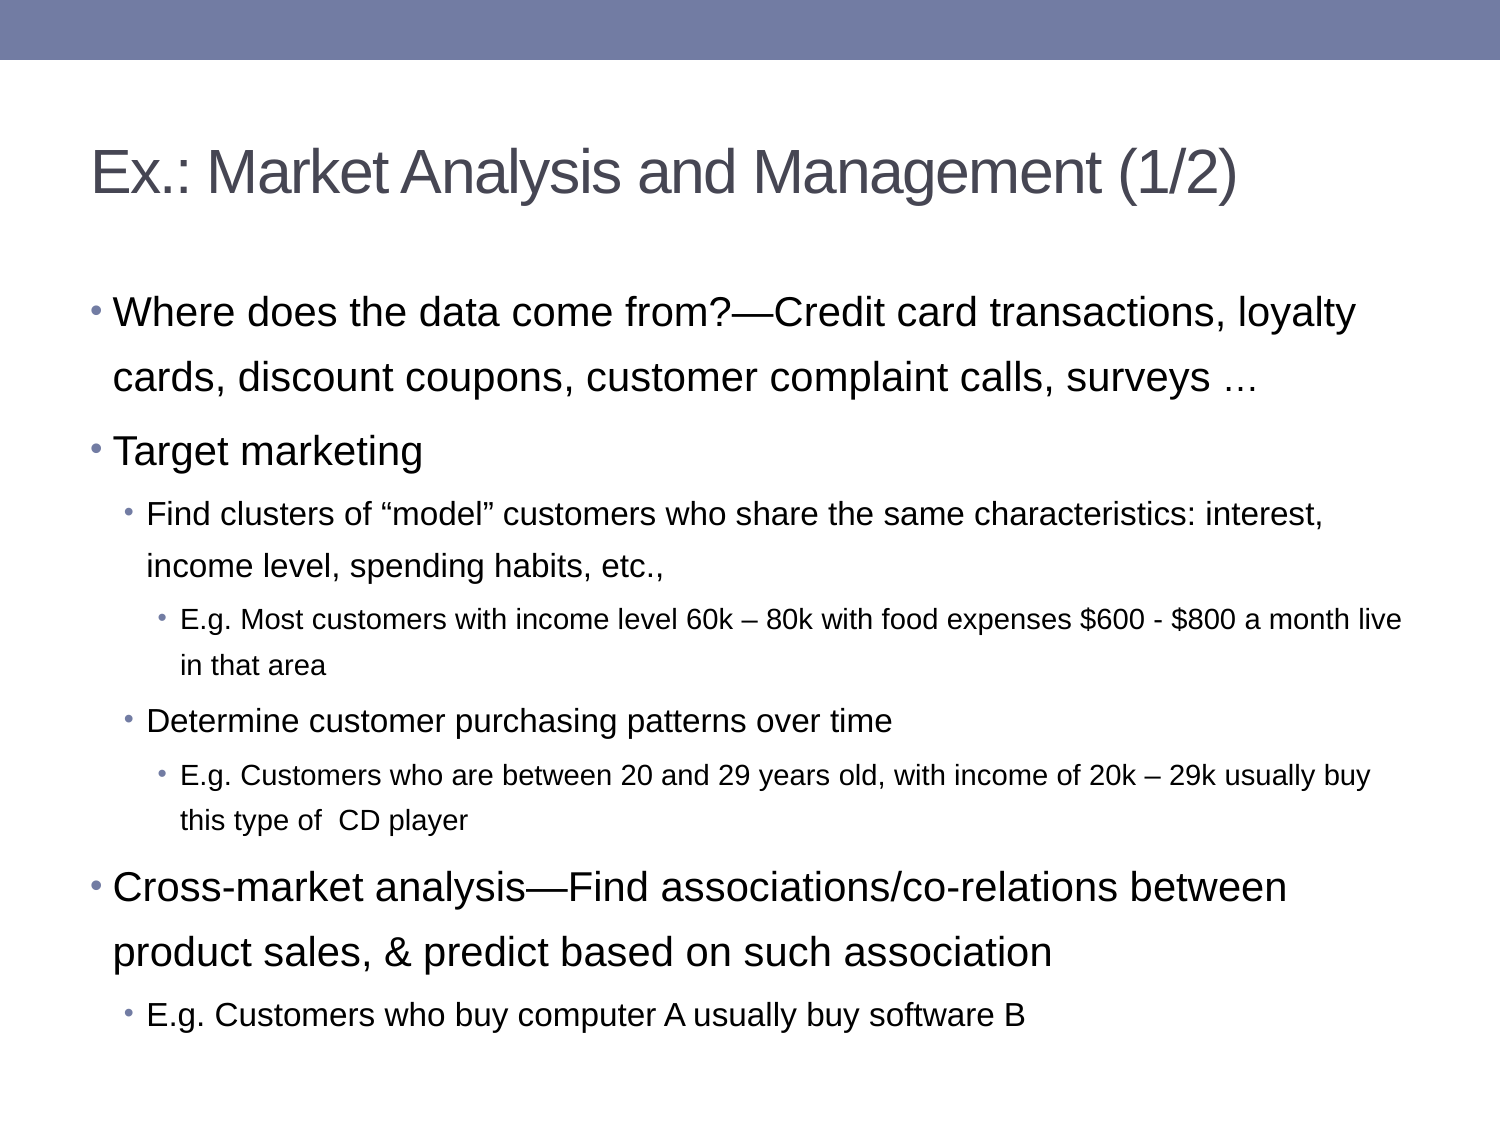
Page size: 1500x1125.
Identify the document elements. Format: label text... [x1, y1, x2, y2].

list Where does the data come from?—Credit card transactions, loyalty cards, discount coupons, customer complaint calls, surveys … Target marketing Find clusters of “model” customers who share the same characteristics: interest, income level, spending habits, etc., E.g. Most customers with income level 60k – 80k with food expenses $600 - $800 a month live in that area Determine customer purchasing patterns over time E.g. Customers who are between 20 and 29 years old, with income of 20k – 29k usually buy this type of CD player Cross-market analysis—Find associations/co-relations between product sales, & predict based on such association E.g. Customers who buy computer A usually buy software B [75, 262, 1425, 1063]
title Ex.: Market Analysis and Management (1/2) [75, 87, 1425, 250]
